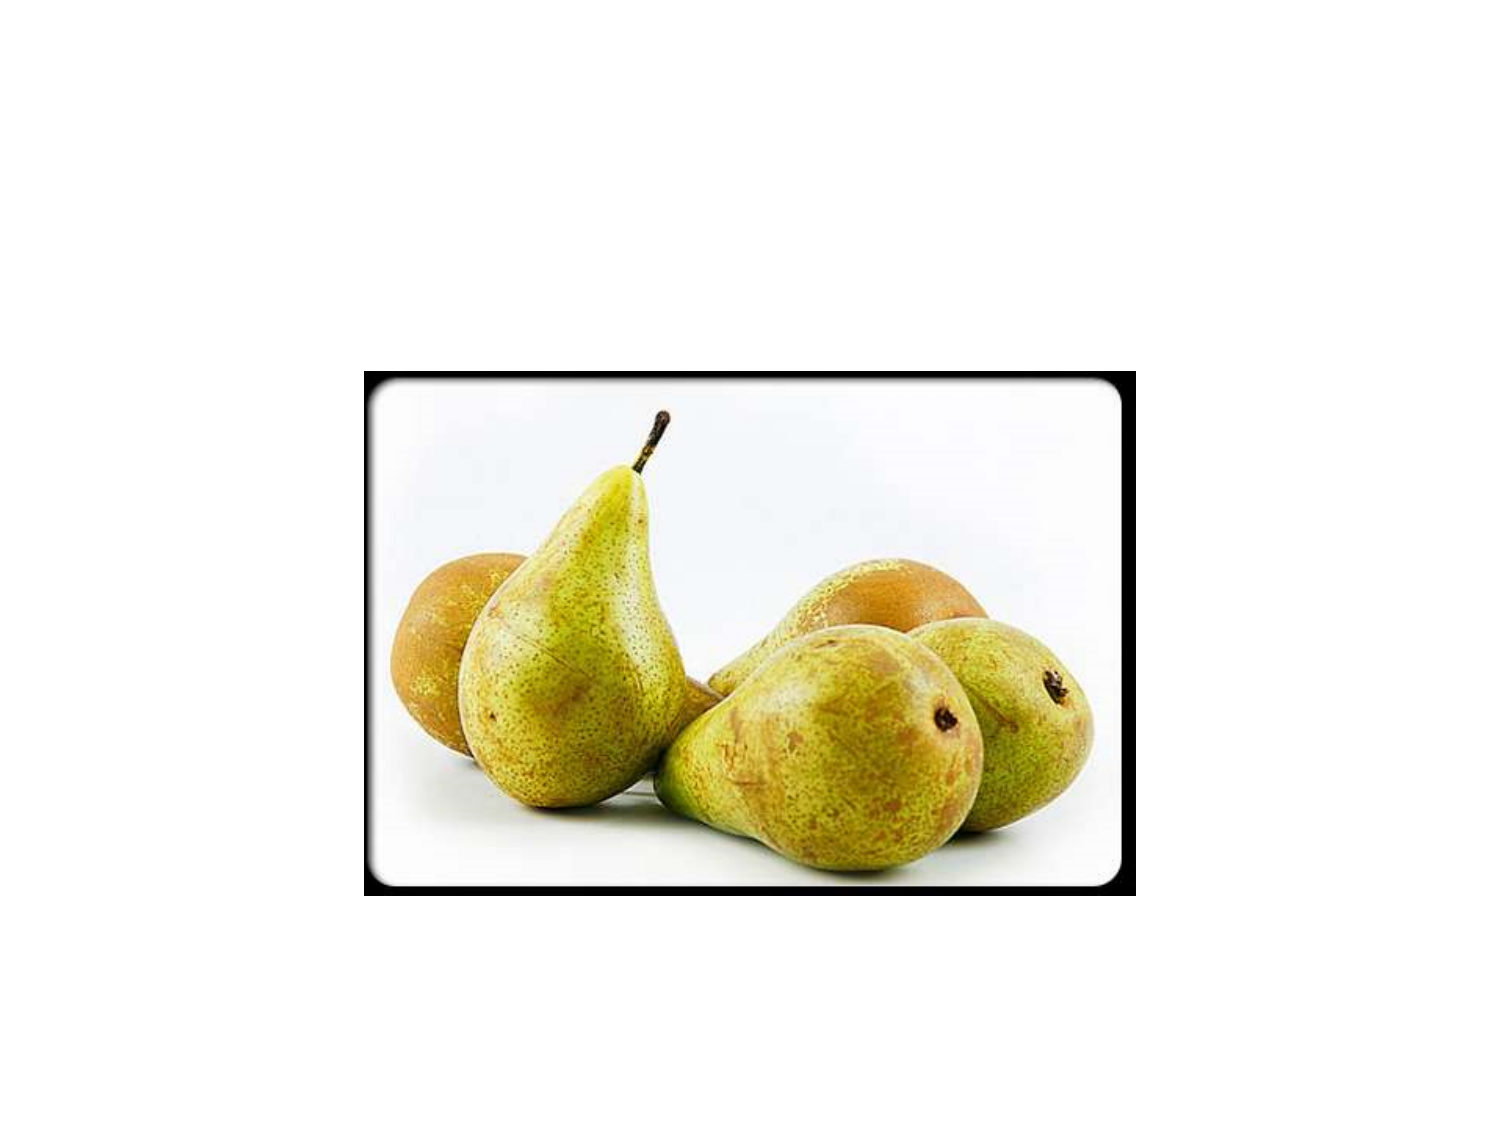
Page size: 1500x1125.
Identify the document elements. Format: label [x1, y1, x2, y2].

list [364, 371, 1136, 896]
